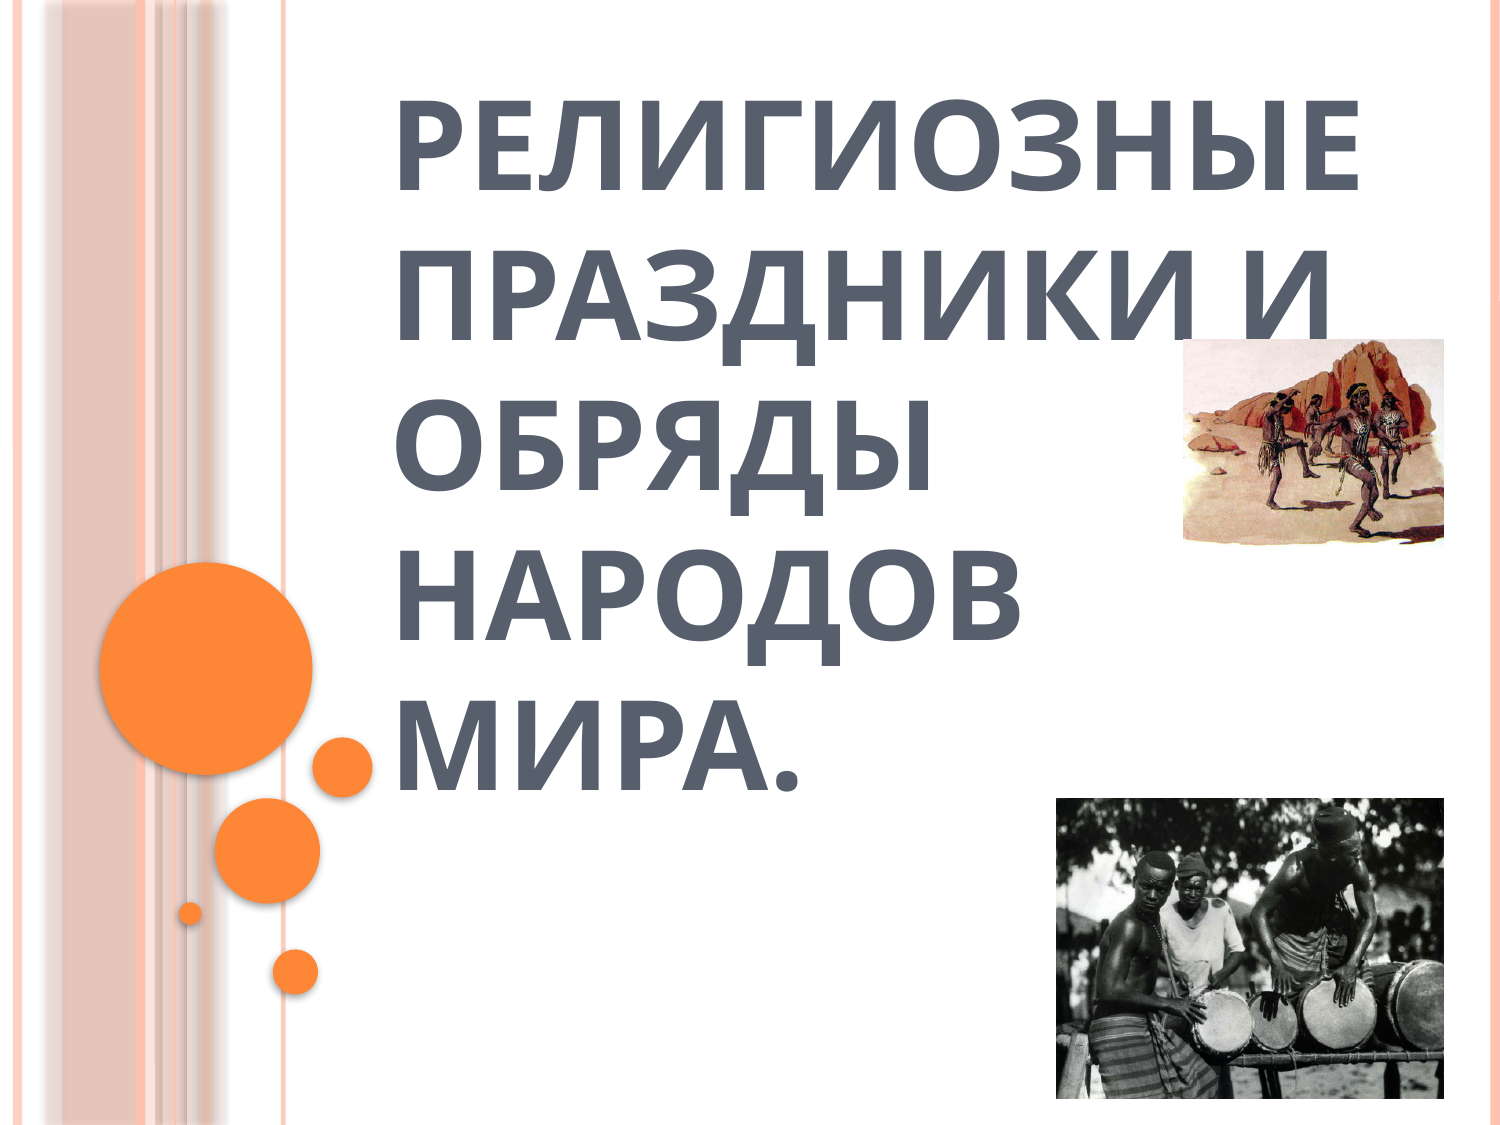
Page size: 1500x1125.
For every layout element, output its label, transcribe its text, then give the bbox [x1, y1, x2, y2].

picture [1056, 798, 1444, 1099]
picture [1183, 339, 1444, 547]
title Религиозные праздники и обряды народов мира. [375, 512, 1388, 824]
